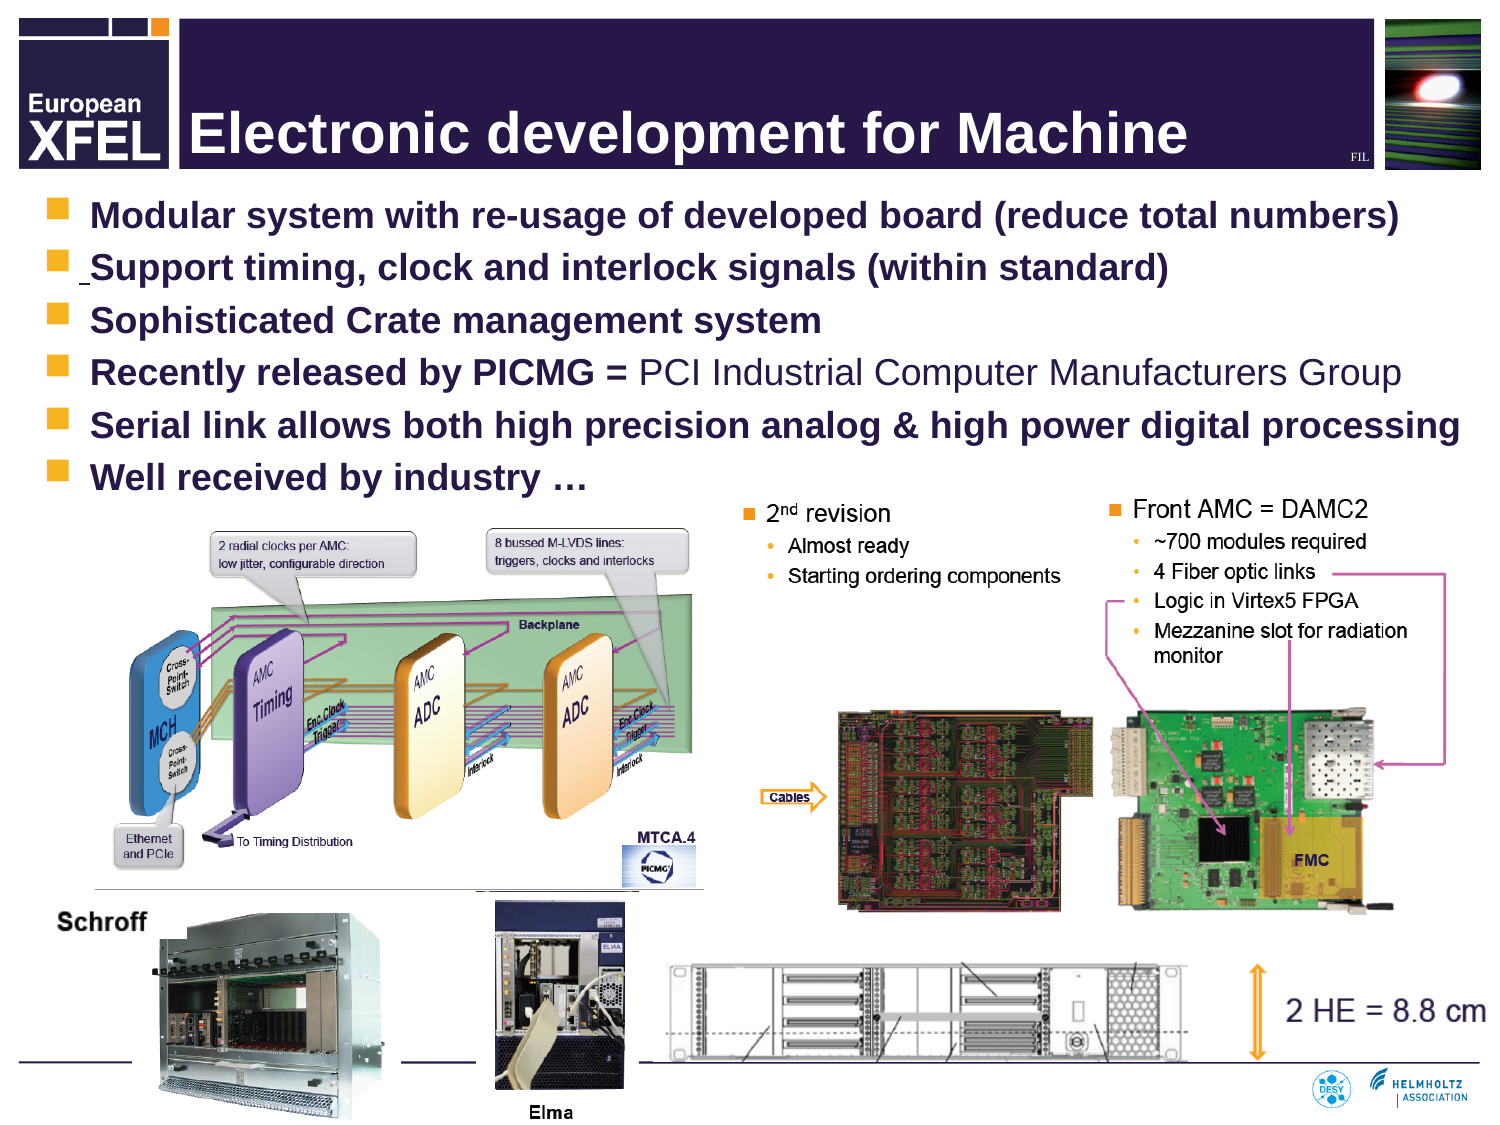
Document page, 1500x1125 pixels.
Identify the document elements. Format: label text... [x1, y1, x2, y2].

picture [26, 909, 401, 1125]
picture [19, 18, 169, 169]
text_box Modular system with re-usage of developed board (reduce total numbers) Support timing, clock and interlock signals (within standard) Sophisticated Crate management system Recently released by PICMG = PCI Industrial Computer Manufacturers Group Serial link allows both high precision analog & high power digital processing Well received by industry … [29, 183, 1479, 506]
picture [652, 955, 1500, 1062]
title Electronic development for Machine [177, 85, 1375, 167]
picture [733, 496, 1478, 920]
picture [1370, 1068, 1467, 1108]
picture [476, 891, 639, 1125]
picture [1385, 19, 1481, 170]
picture [1310, 1068, 1353, 1110]
picture [95, 527, 705, 890]
